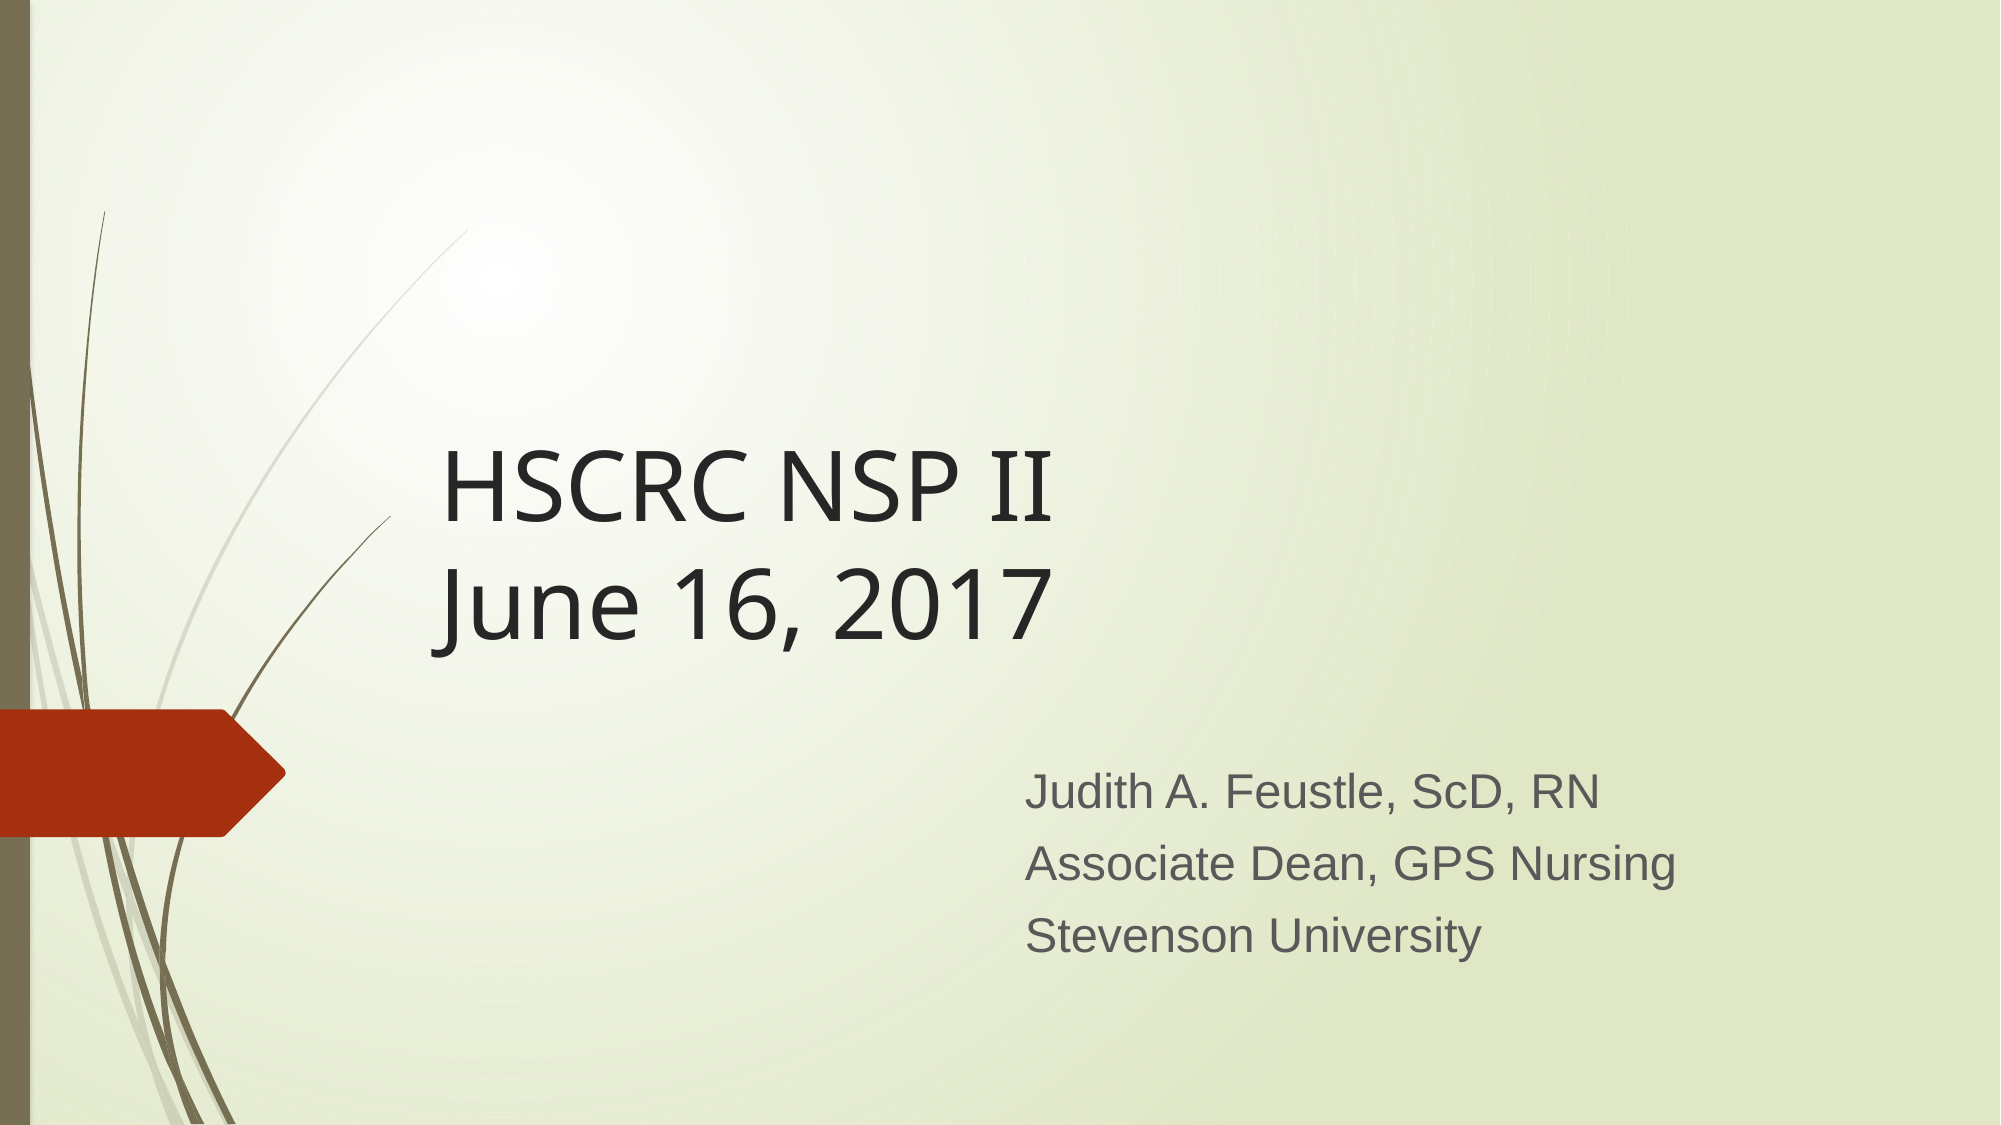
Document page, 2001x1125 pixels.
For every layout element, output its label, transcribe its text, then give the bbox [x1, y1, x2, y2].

title HSCRC NSP II June 16, 2017 [424, 412, 1888, 752]
subtitle Judith A. Feustle, ScD, RN Associate Dean, GPS Nursing Stevenson University [424, 752, 1888, 974]
